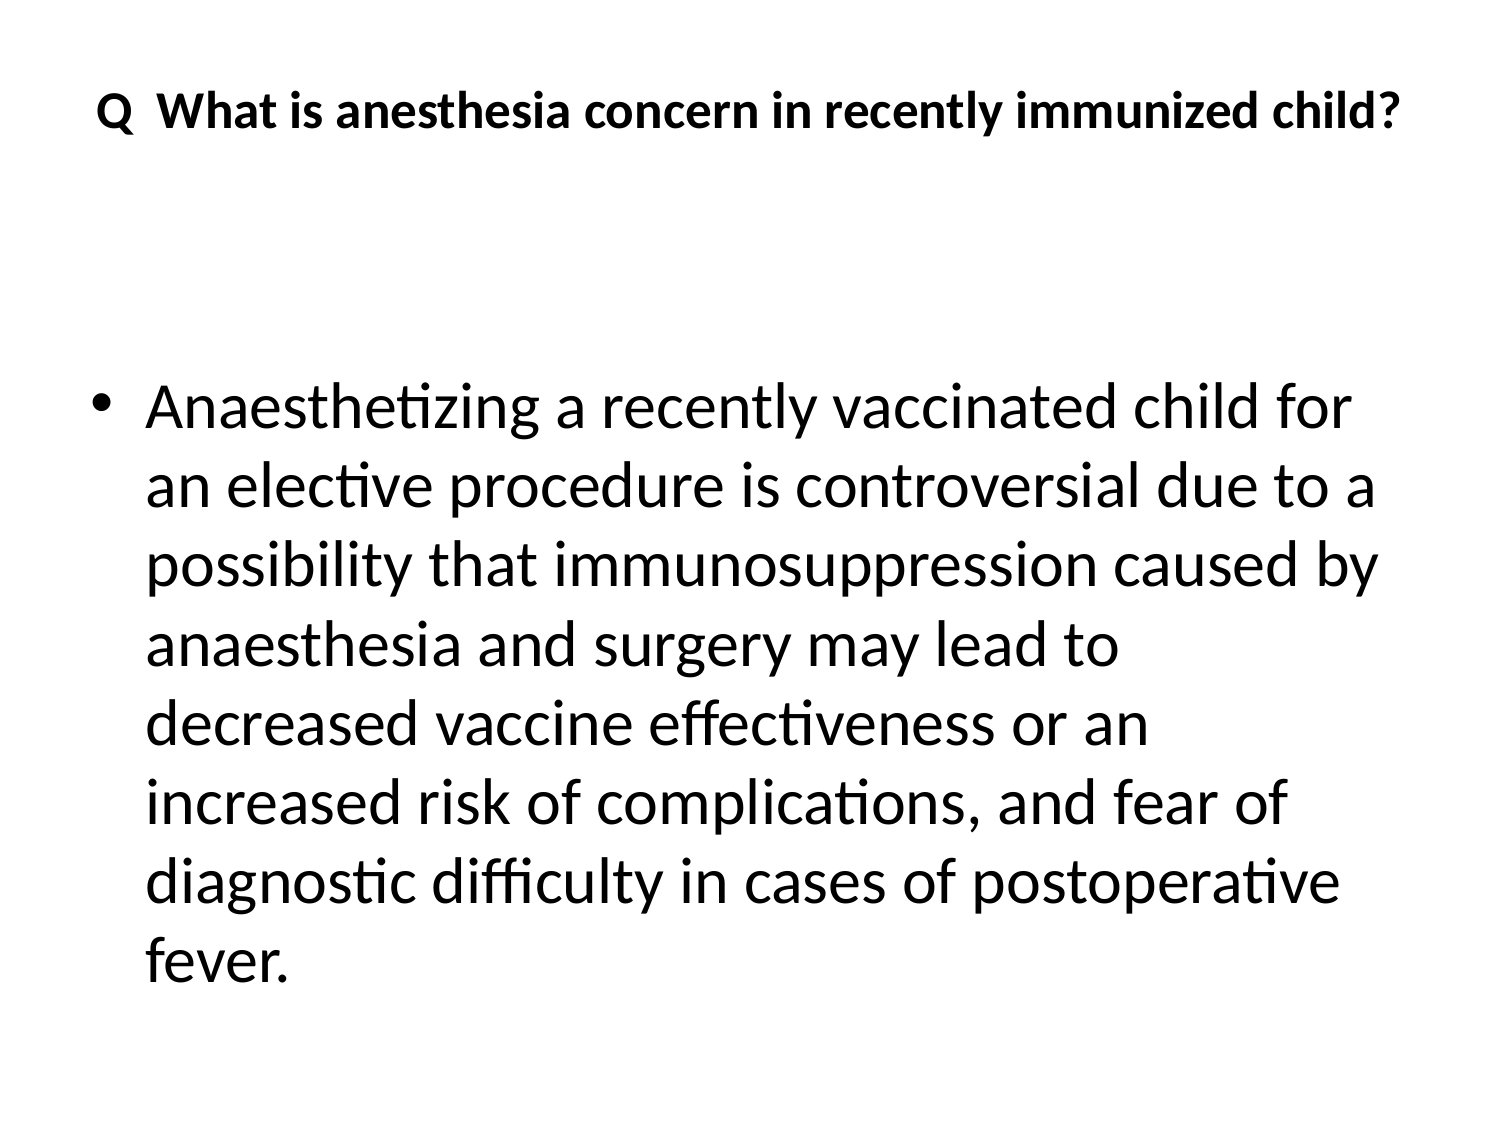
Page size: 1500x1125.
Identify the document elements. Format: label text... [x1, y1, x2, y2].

list Anaesthetizing a recently vaccinated child for an elective procedure is controversial due to a possibility that immunosuppression caused by anaesthesia and surgery may lead to decreased vaccine effectiveness or an increased risk of complications, and fear of diagnostic difficulty in cases of postoperative fever. [75, 262, 1425, 1005]
title Q What is anesthesia concern in recently immunized child? [75, 45, 1425, 233]
